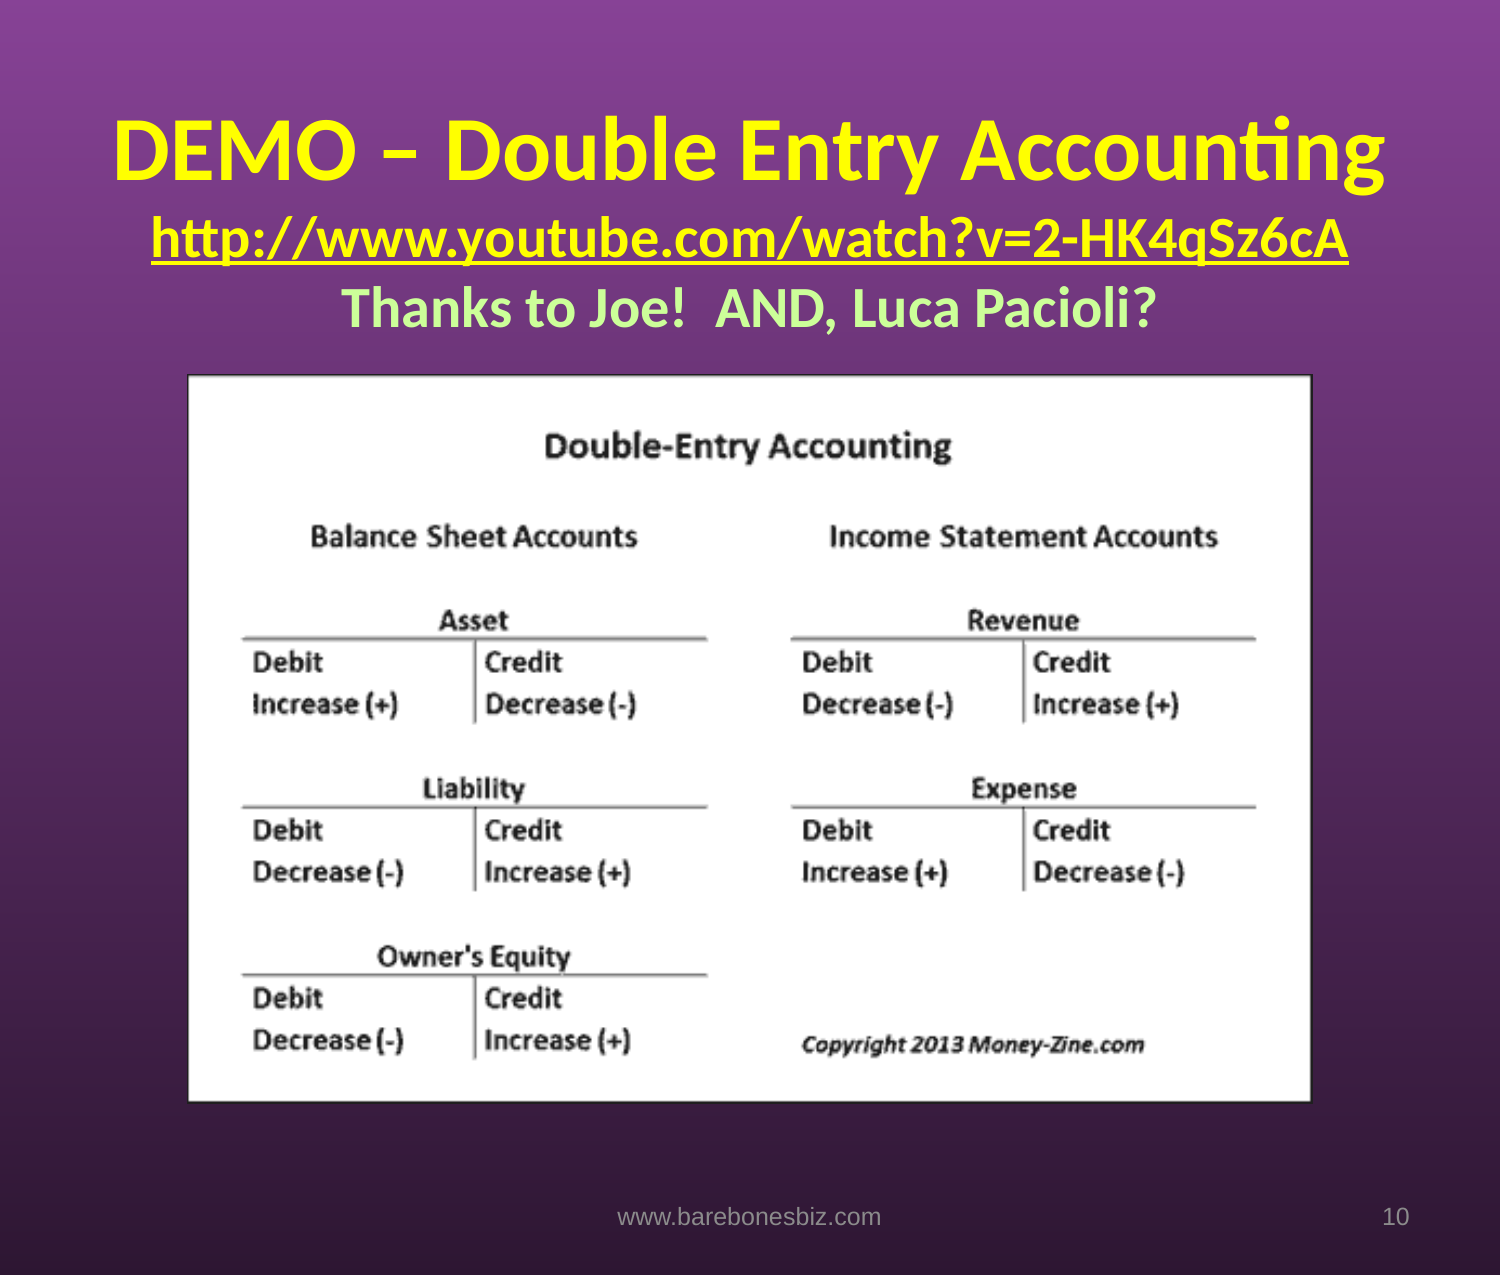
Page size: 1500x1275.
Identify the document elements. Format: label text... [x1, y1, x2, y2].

slide_number 10 [1074, 1181, 1425, 1250]
picture [187, 374, 1313, 1105]
footer www.barebonesbiz.com [512, 1181, 988, 1250]
title DEMO – Double Entry Accounting http://www.youtube.com/watch?v=2-HK4qSz6cA Thanks to Joe! AND, Luca Pacioli? [74, 162, 1426, 376]
